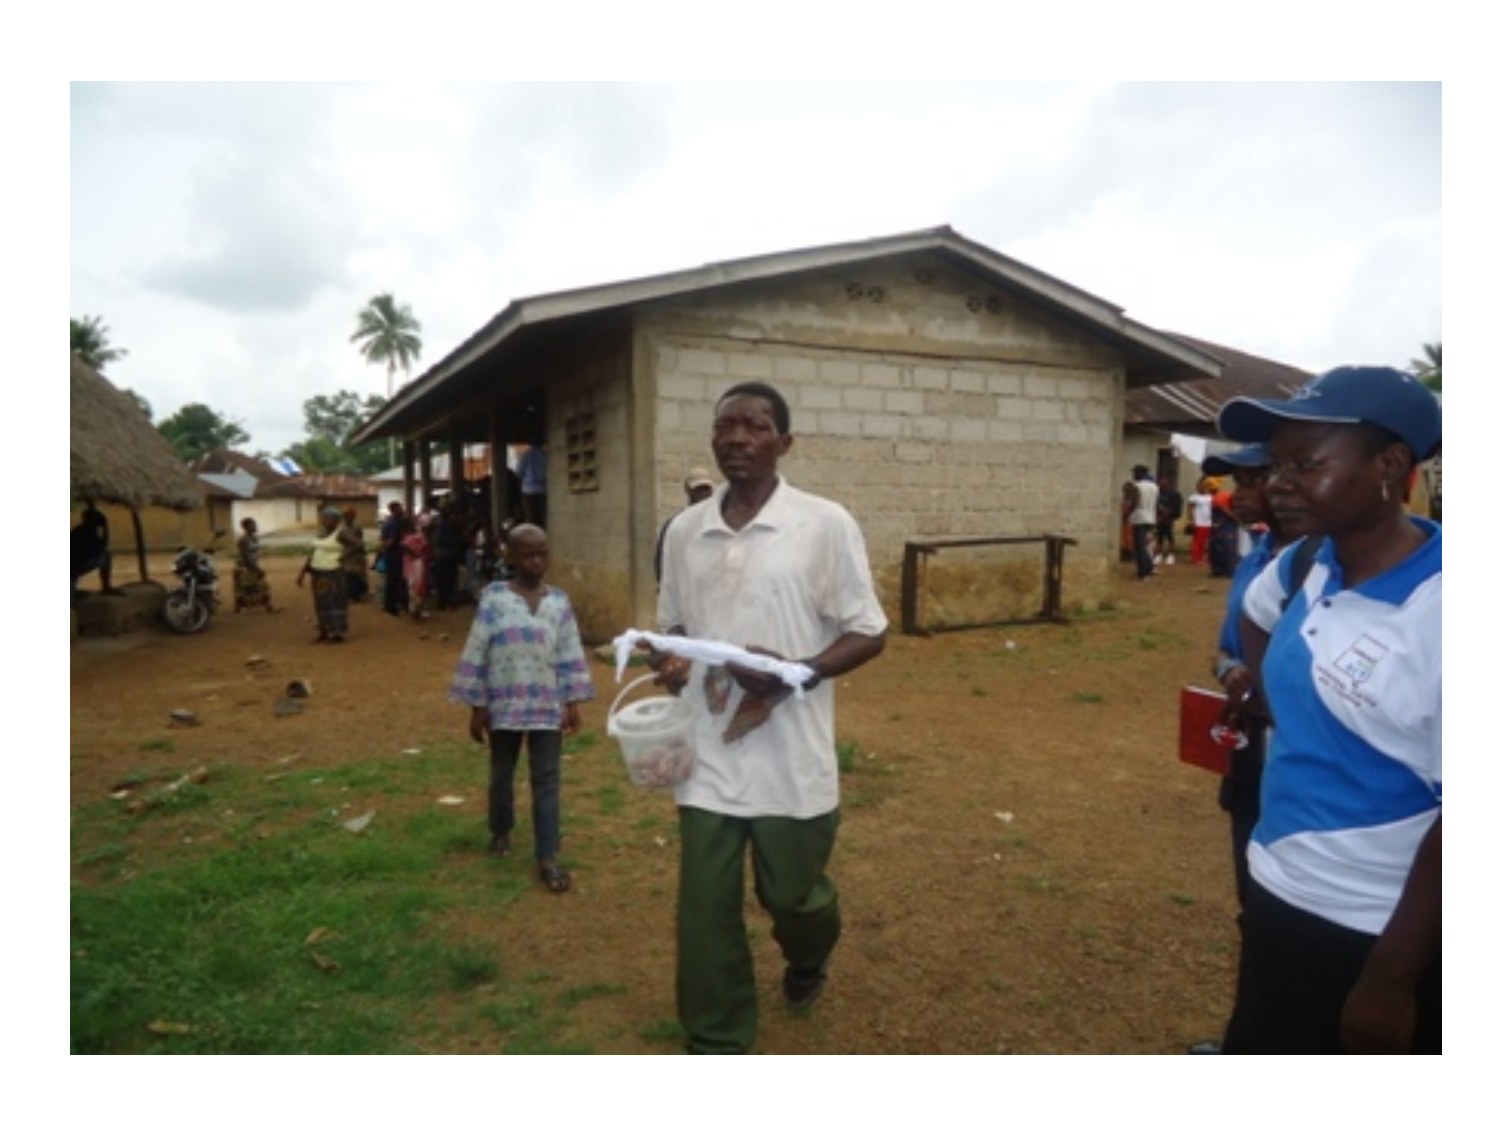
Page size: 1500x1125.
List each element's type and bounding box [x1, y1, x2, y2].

list [70, 81, 1442, 1055]
